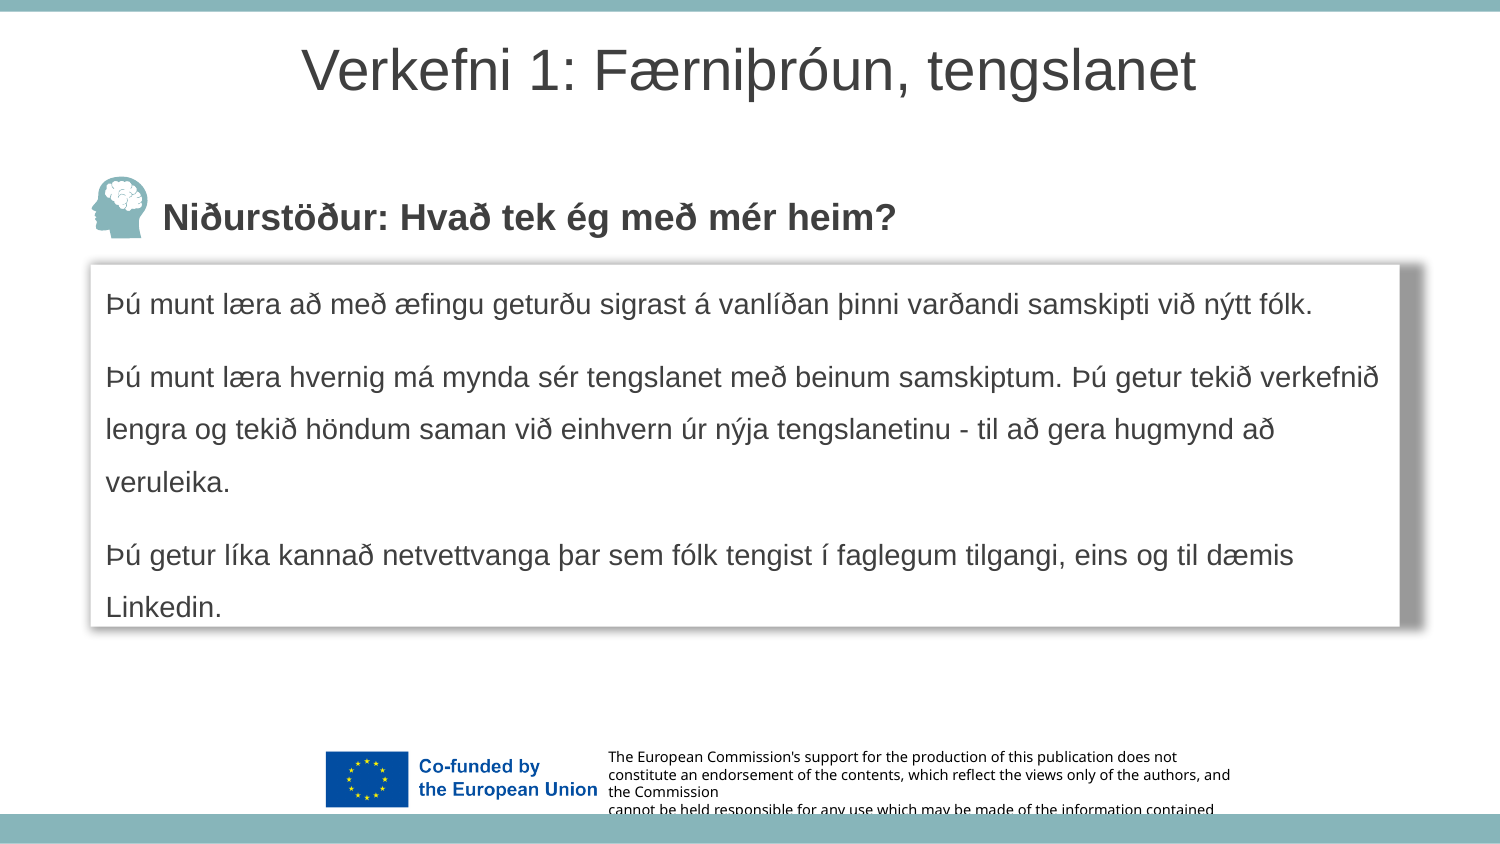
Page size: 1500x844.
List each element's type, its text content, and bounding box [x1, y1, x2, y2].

picture [322, 748, 618, 811]
text_box Þú munt læra að með æfingu geturðu sigrast á vanlíðan þinni varðandi samskipti við nýtt fólk. Þú munt læra hvernig má mynda sér tengslanet með beinum samskiptum. Þú getur tekið verkefnið lengra og tekið höndum saman við einhvern úr nýja tengslanetinu - til að gera hugmynd að veruleika. Þú getur líka kannað netvettvanga þar sem fólk tengist í faglegum tilgangi, eins og til dæmis Linkedin. [90, 264, 1400, 627]
list Verkefni 1: Færniþróun, tengslanet [0, 20, 1500, 115]
list Niðurstöður: Hvað tek ég með mér heim? [147, 192, 987, 239]
text_box [91, 176, 148, 239]
